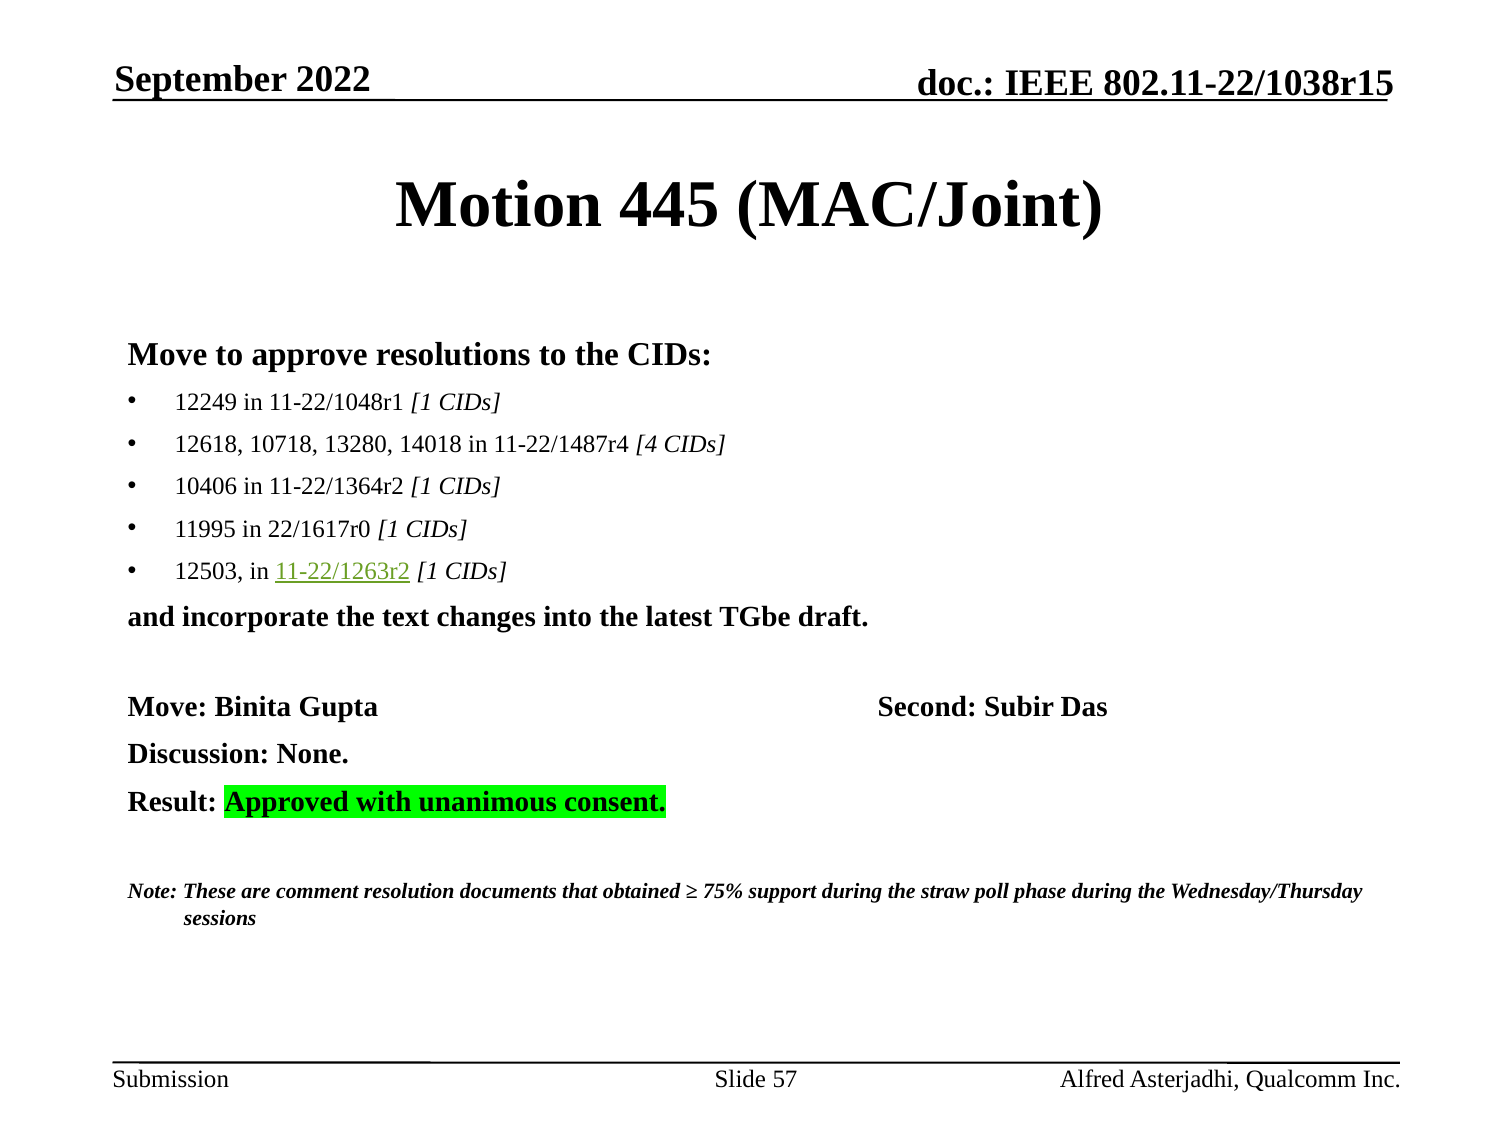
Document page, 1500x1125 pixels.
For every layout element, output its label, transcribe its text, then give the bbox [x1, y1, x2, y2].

title Motion 445 (MAC/Joint) [112, 112, 1388, 288]
footer Alfred Asterjadhi, Qualcomm Inc. [878, 1061, 1402, 1093]
slide_number Slide 57 [712, 1061, 800, 1123]
list Move to approve resolutions to the CIDs: 12249 in 11-22/1048r1 [1 CIDs] 12618, 10718, 13280, 14018 in 11-22/1487r4 [4 CIDs] 10406 in 11-22/1364r2 [1 CIDs] 11995 in 22/1617r0 [1 CIDs] 12503, in 11-22/1263r2 [1 CIDs] and incorporate the text changes into the latest TGbe draft. Move: Binita Gupta Second: Subir Das Discussion: None. Result: Approved with unanimous consent. Note: These are comment resolution documents that obtained ≥ 75% support during the straw poll phase during the Wednesday/Thursday sessions [112, 324, 1402, 1063]
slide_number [114, 54, 423, 100]
